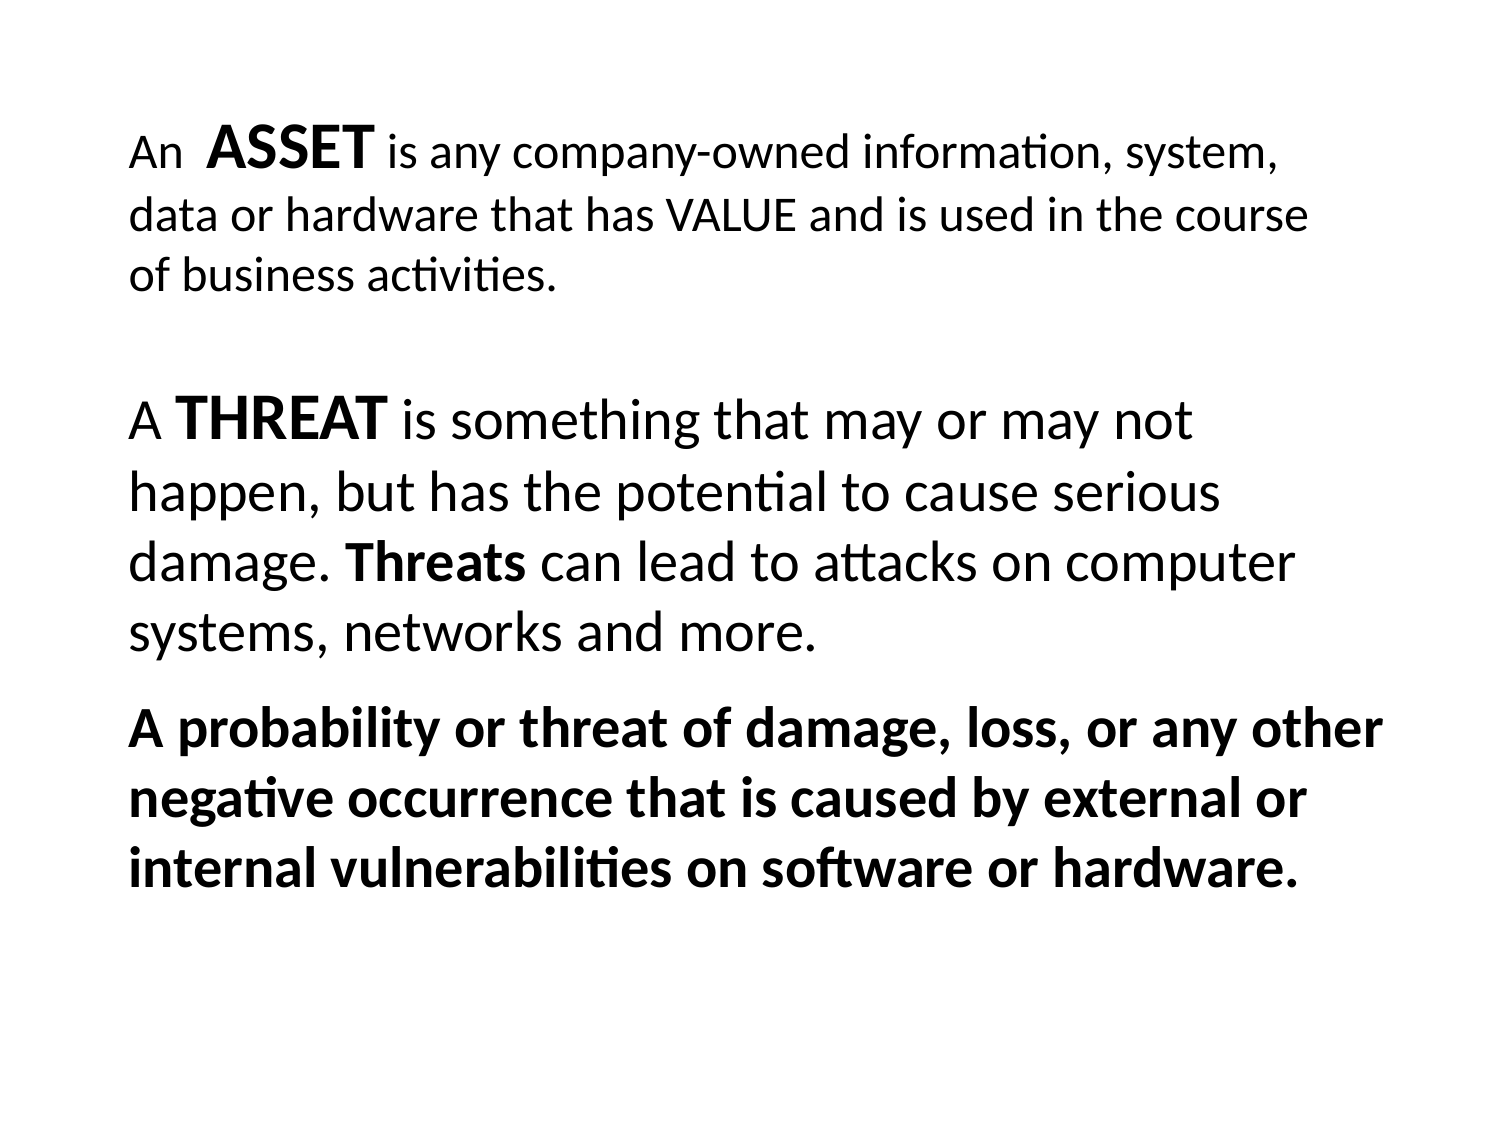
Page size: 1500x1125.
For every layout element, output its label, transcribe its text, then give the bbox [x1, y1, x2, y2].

text_box A THREAT is something that may or may not happen, but has the potential to cause serious damage. Threats can lead to attacks on computer systems, networks and more. [113, 365, 1406, 670]
text_box A probability or threat of damage, loss, or any other negative occurrence that is caused by external or internal vulnerabilities on software or hardware. [113, 681, 1483, 907]
text_box An ASSET is any company-owned information, system, data or hardware that has VALUE and is used in the course of business activities. [113, 94, 1362, 309]
